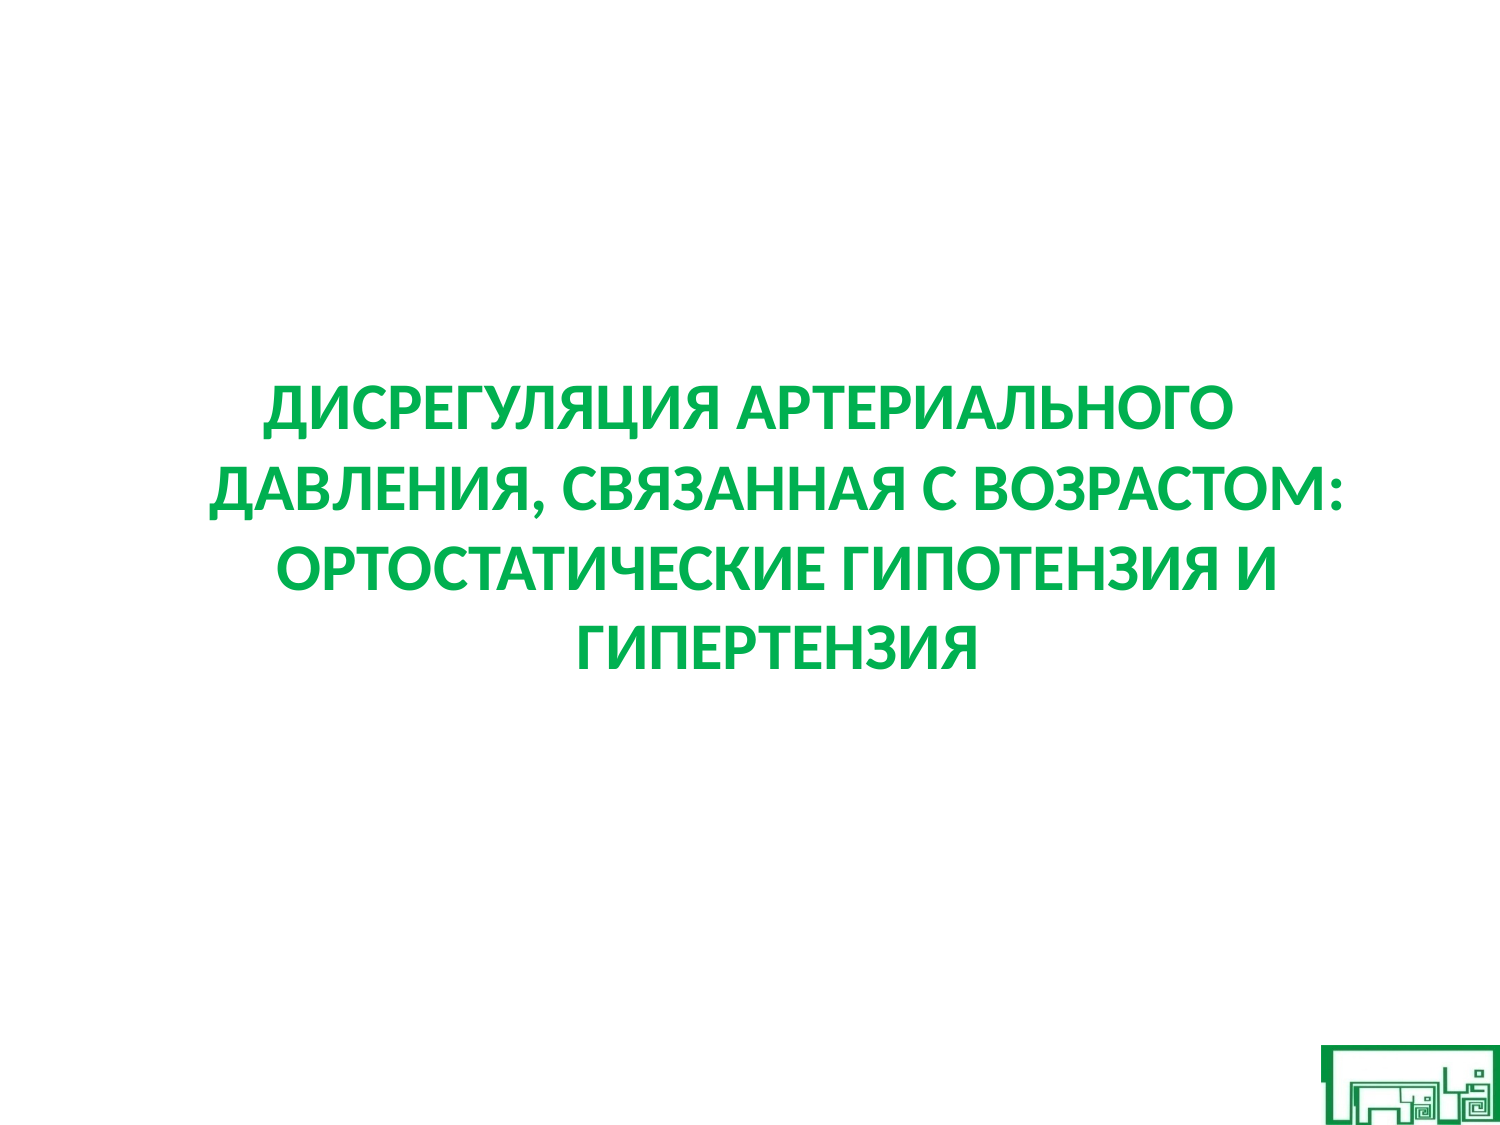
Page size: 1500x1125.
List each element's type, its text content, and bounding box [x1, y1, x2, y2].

list ДИСРЕГУЛЯЦИЯ АРТЕРИАЛЬНОГО ДАВЛЕНИЯ, СВЯЗАННАЯ С ВОЗРАСТОМ: ОРТОСТАТИЧЕСКИЕ ГИПОТЕНЗИЯ И ГИПЕРТЕНЗИЯ [75, 262, 1425, 1005]
picture [1321, 1045, 1500, 1125]
